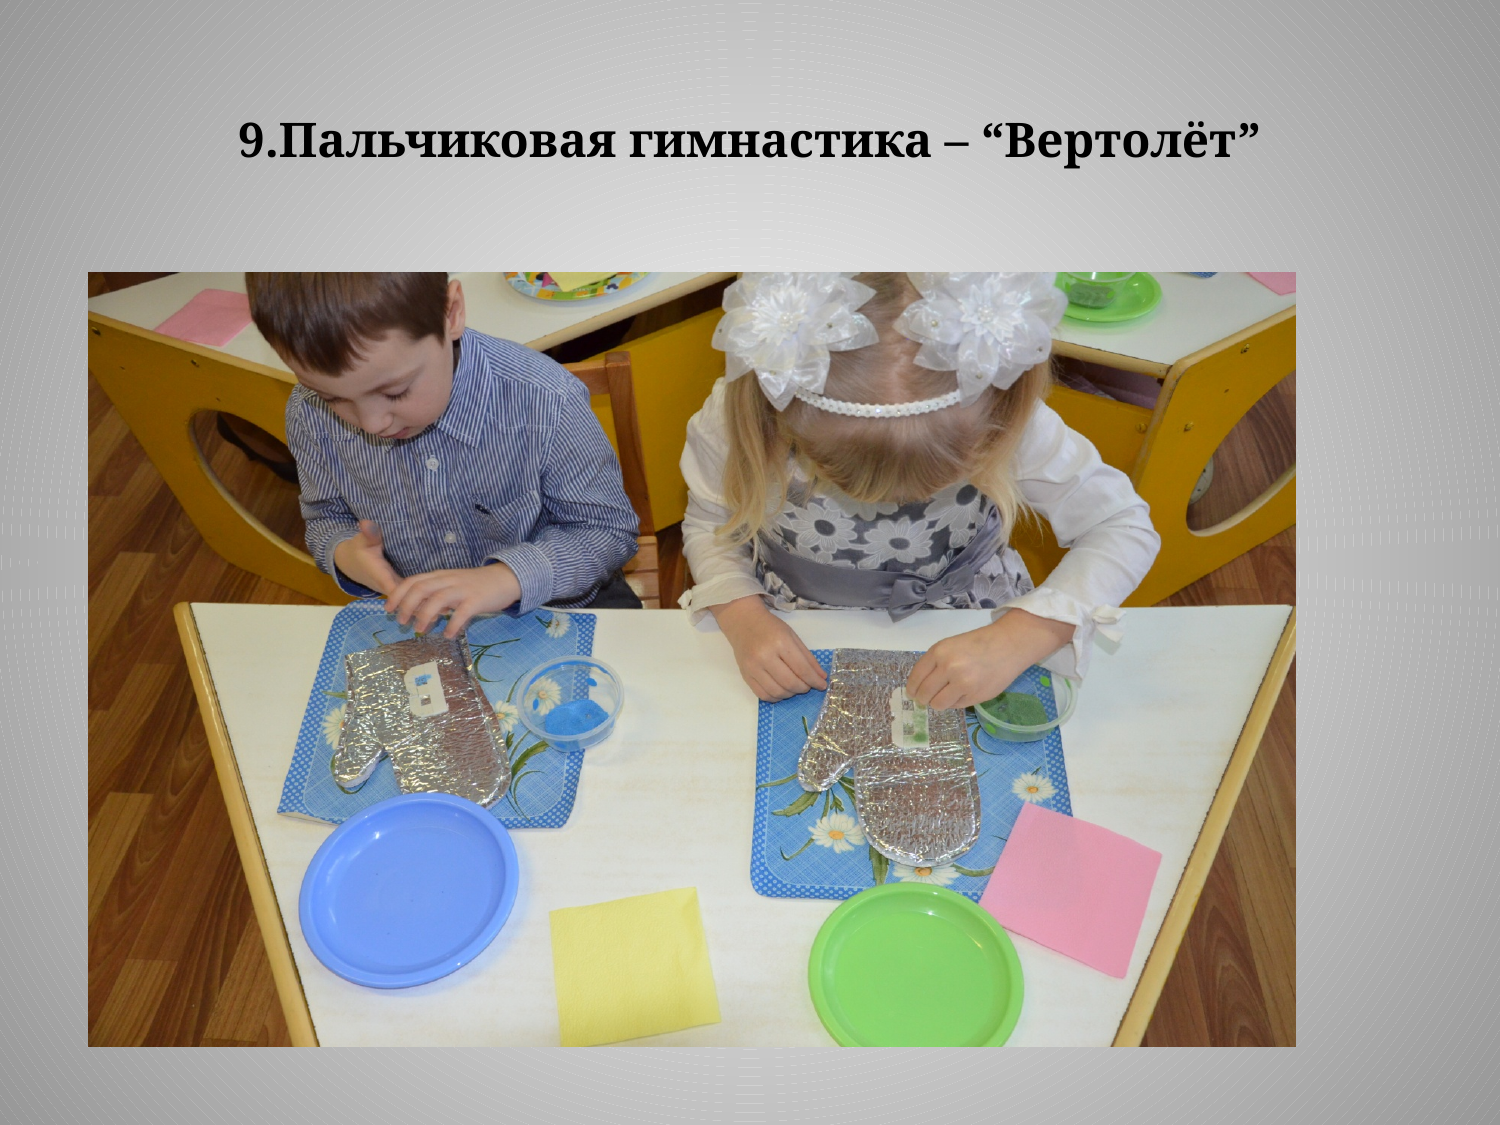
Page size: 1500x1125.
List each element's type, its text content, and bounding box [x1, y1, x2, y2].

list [88, 272, 1296, 1047]
title 9.Пальчиковая гимнастика – “Вертолёт” [75, 45, 1425, 233]
